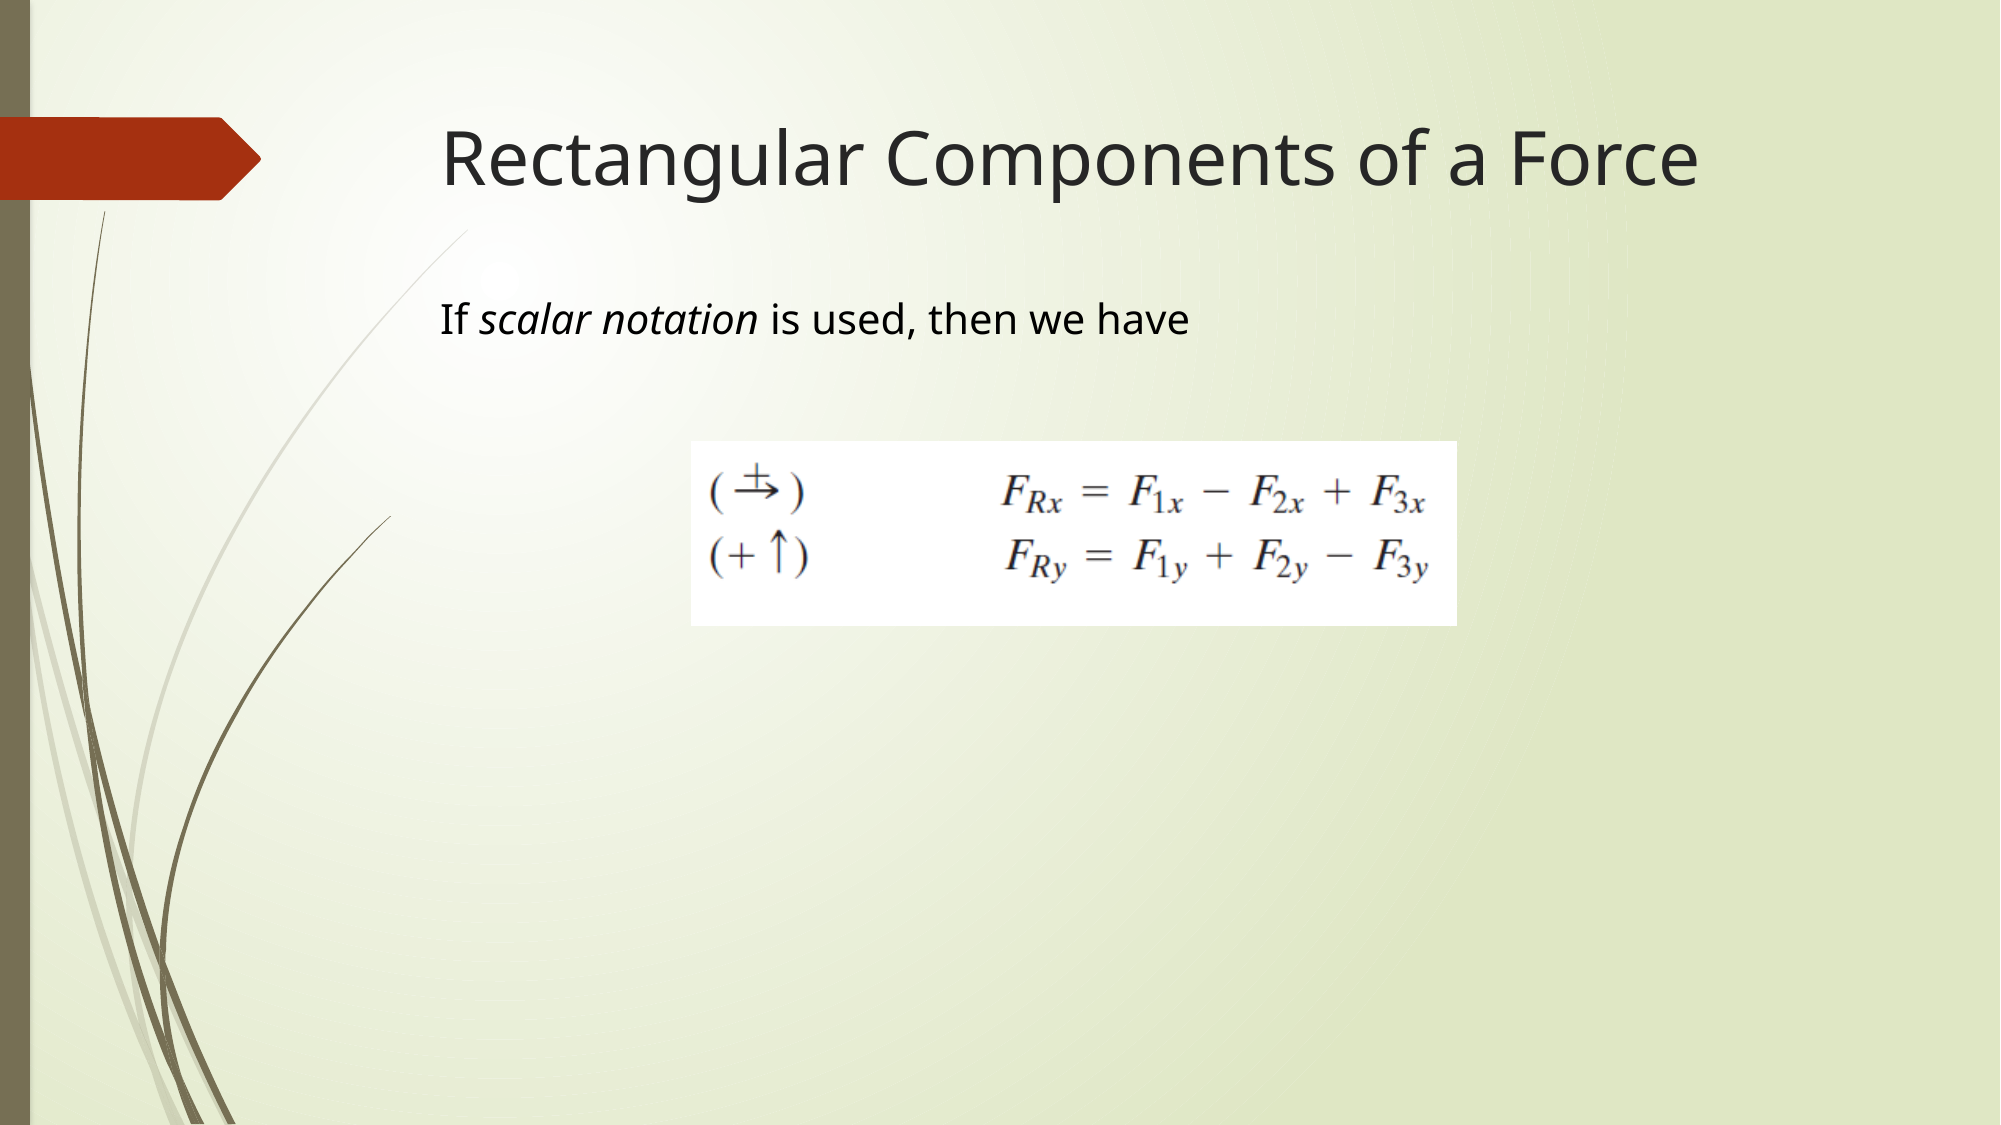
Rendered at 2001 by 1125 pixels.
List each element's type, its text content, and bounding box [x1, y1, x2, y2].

picture [690, 441, 1457, 627]
title Rectangular Components of a Force [425, 102, 1888, 313]
text_box If scalar notation is used, then we have [425, 285, 1344, 350]
